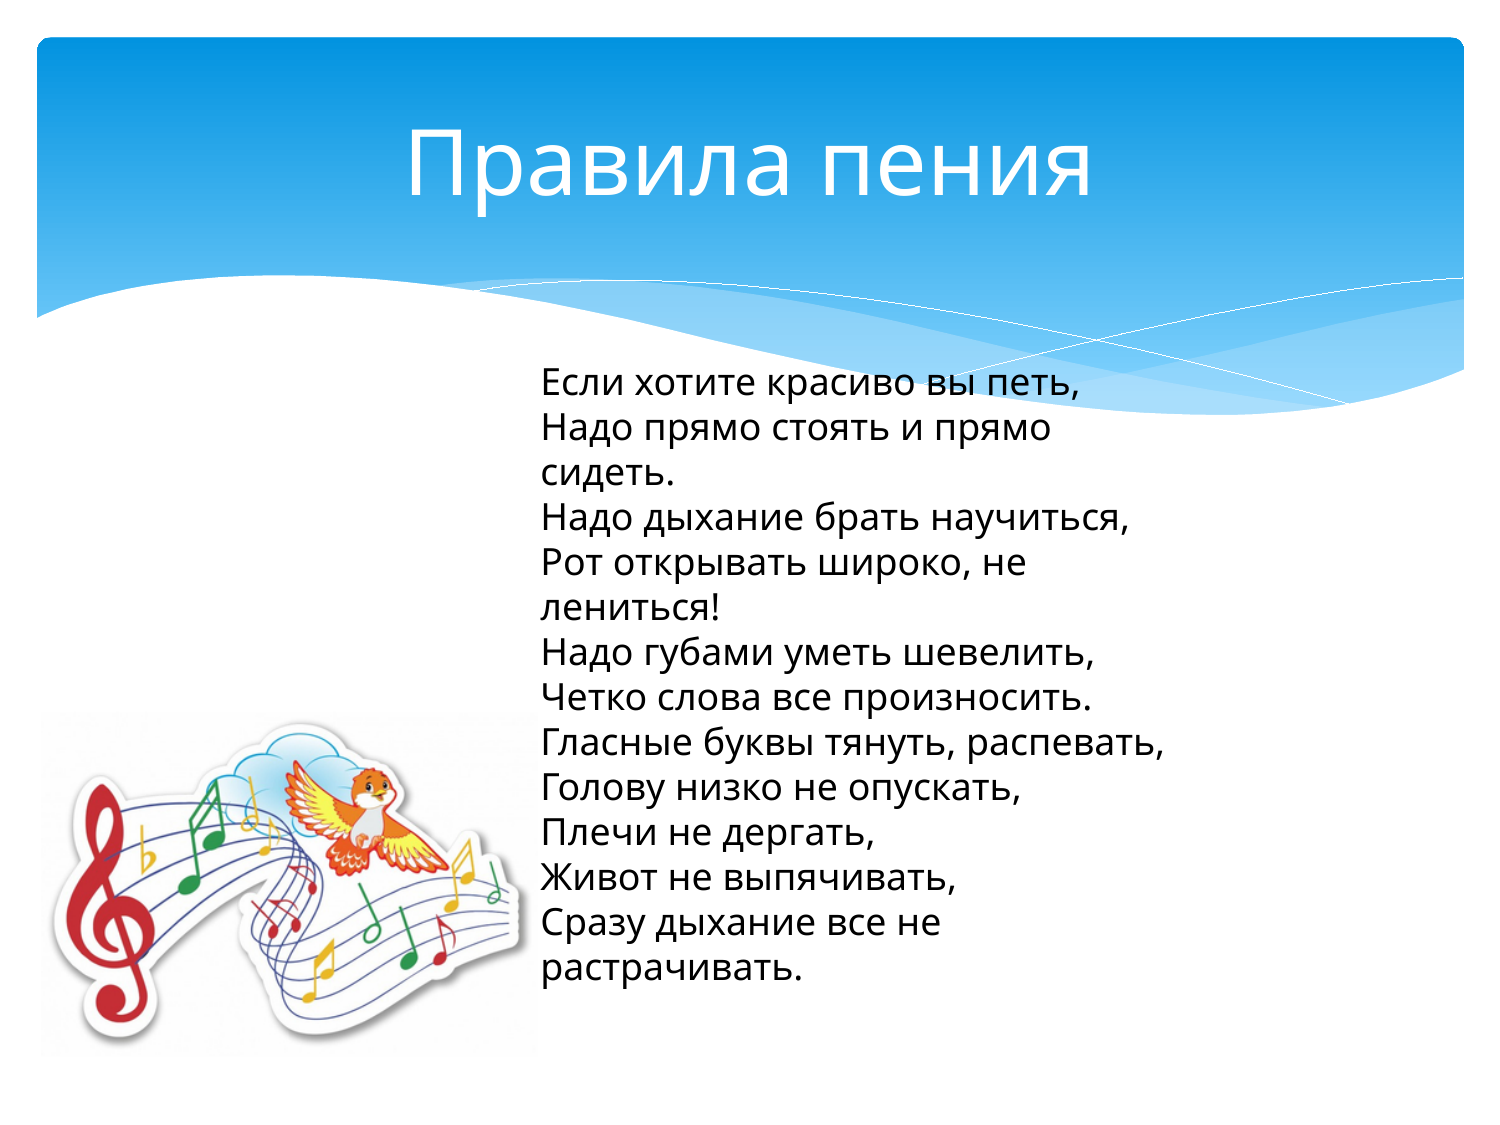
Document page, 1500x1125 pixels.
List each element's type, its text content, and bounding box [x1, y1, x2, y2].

text_box Если хотите красиво вы петь, Надо прямо стоять и прямо сидеть. Надо дыхание брать научиться, Рот открывать широко, не лениться! Надо губами уметь шевелить, Четко слова все произносить. Гласные буквы тянуть, распевать, Голову низко не опускать, Плечи не дергать, Живот не выпячивать, Сразу дыхание все не растрачивать. [525, 350, 1211, 996]
title Правила пения [75, 55, 1425, 261]
picture [41, 666, 538, 1102]
